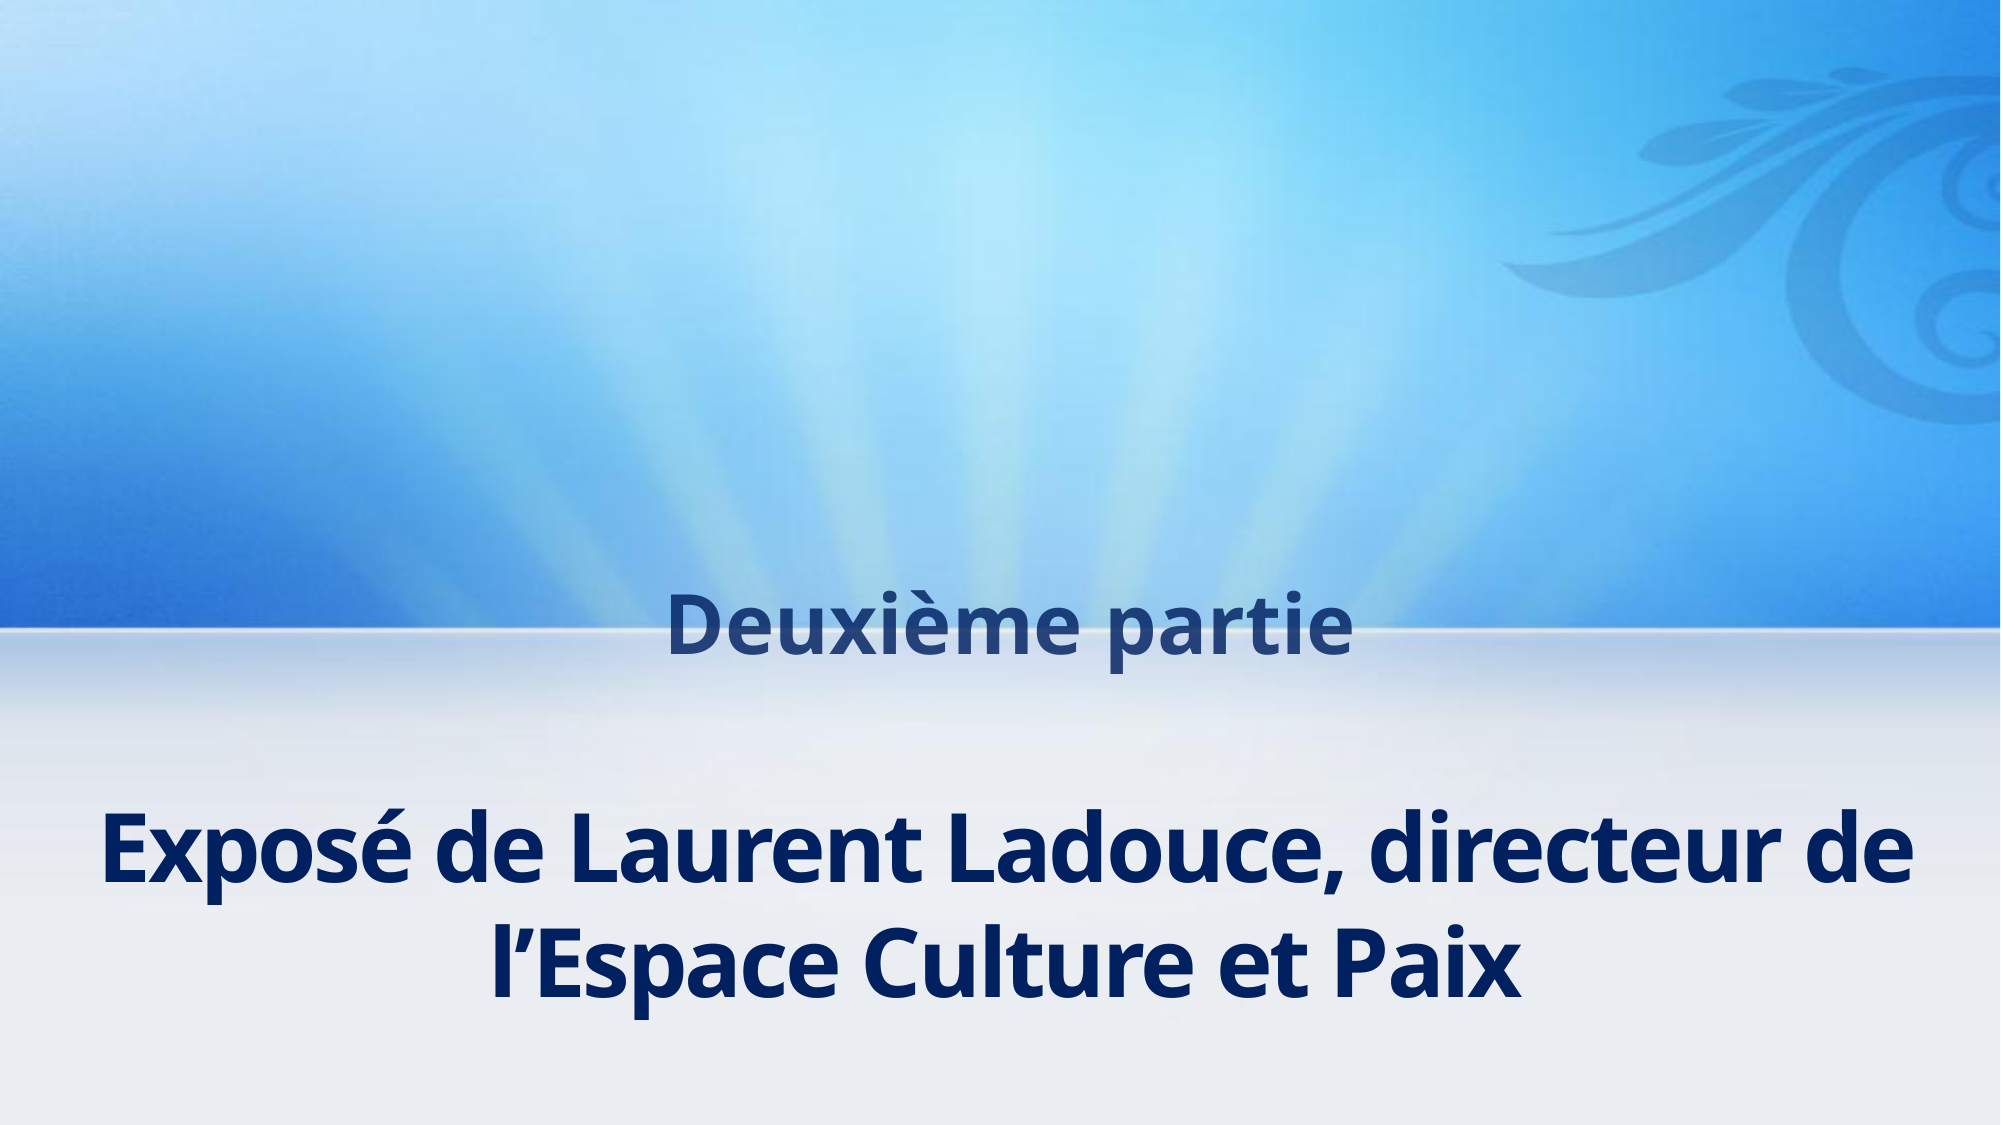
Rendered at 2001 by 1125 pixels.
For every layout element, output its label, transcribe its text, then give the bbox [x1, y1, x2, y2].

list Deuxième partie [59, 573, 1962, 679]
picture [0, 0, 2001, 1125]
title Exposé de Laurent Ladouce, directeur de l’Espace Culture et Paix [55, 779, 1956, 1043]
